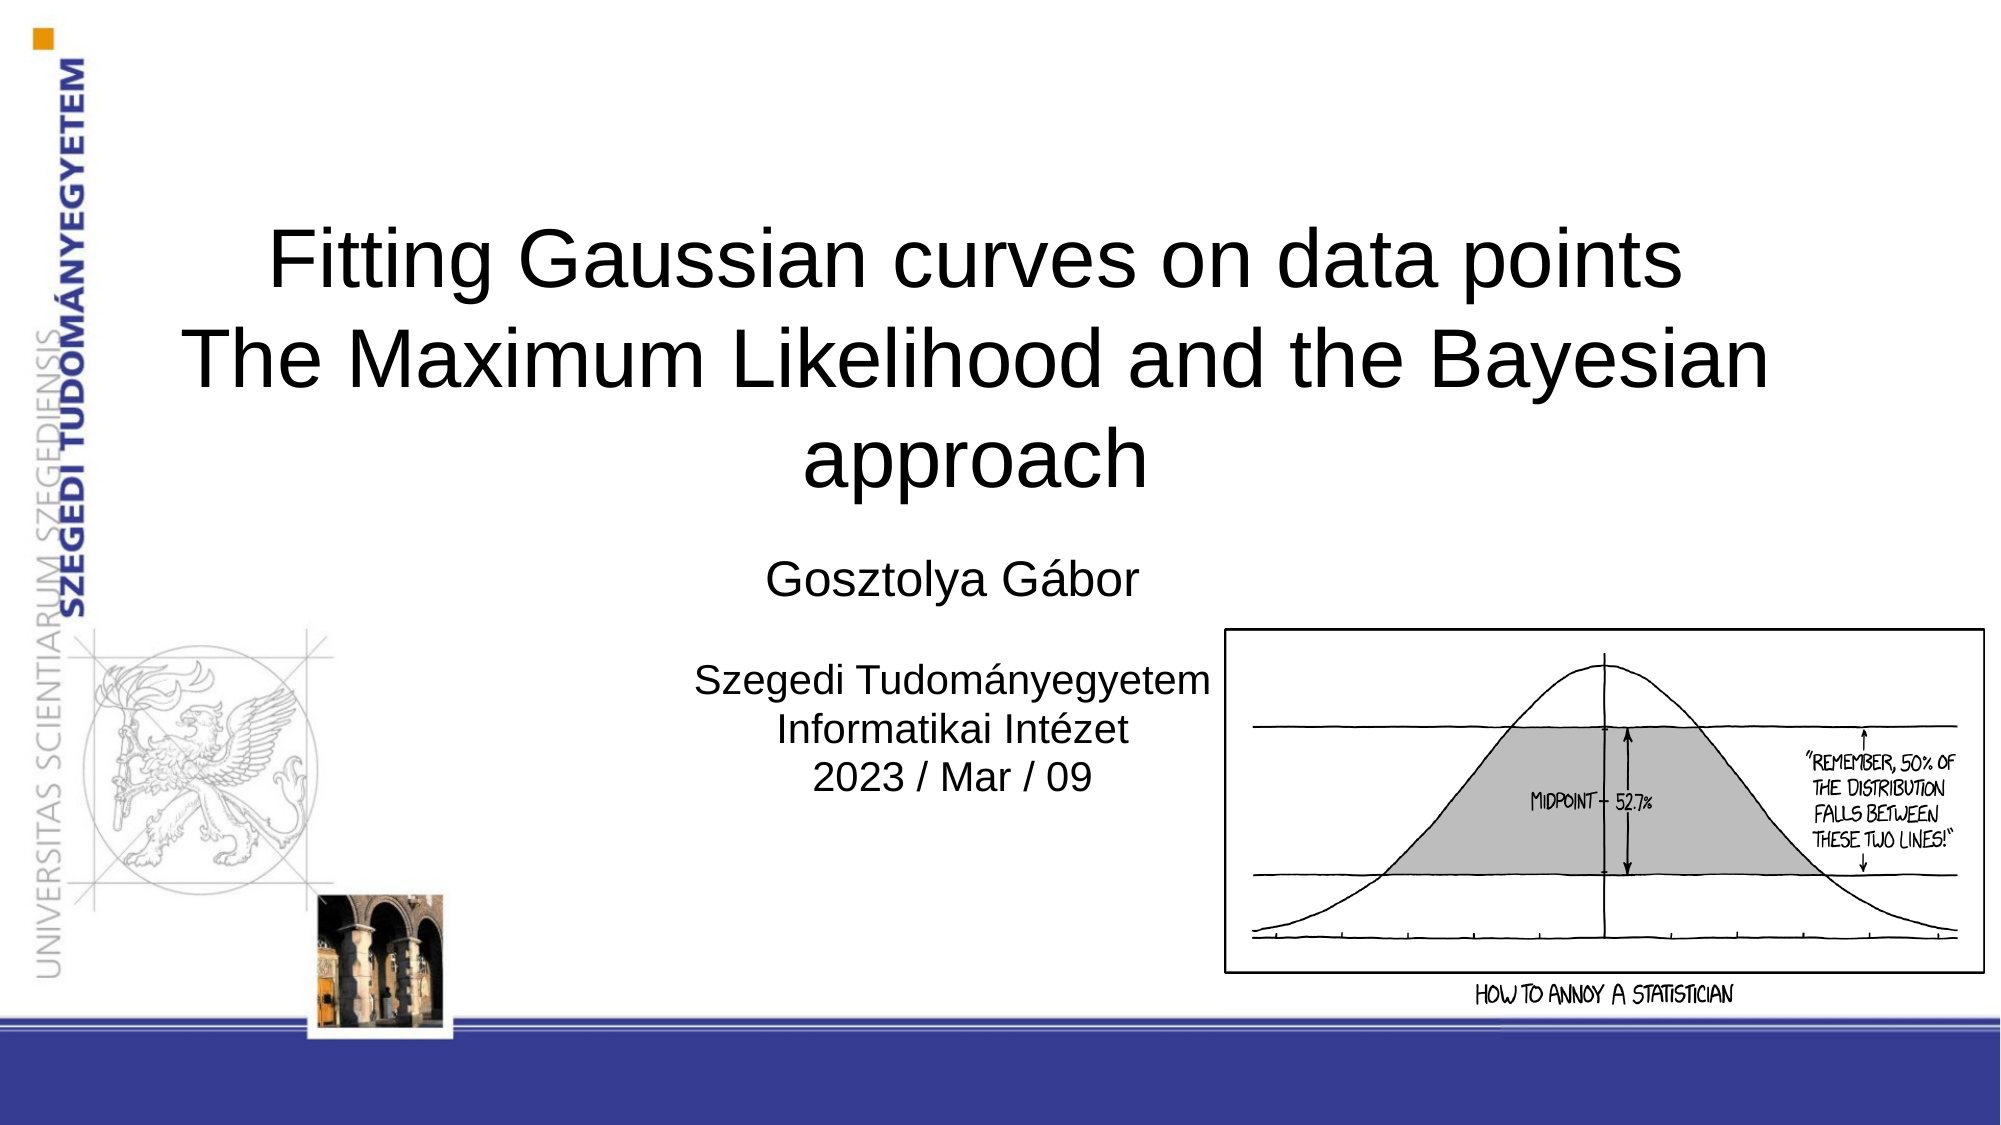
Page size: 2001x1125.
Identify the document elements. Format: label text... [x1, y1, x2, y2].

picture [0, 0, 2001, 1125]
subtitle Gosztolya Gábor Szegedi Tudományegyetem Informatikai Intézet 2023 / Mar / 09 [338, 550, 1567, 1012]
title Fitting Gaussian curves on data points The Maximum Likelihood and the Bayesian approach [102, 117, 1851, 591]
